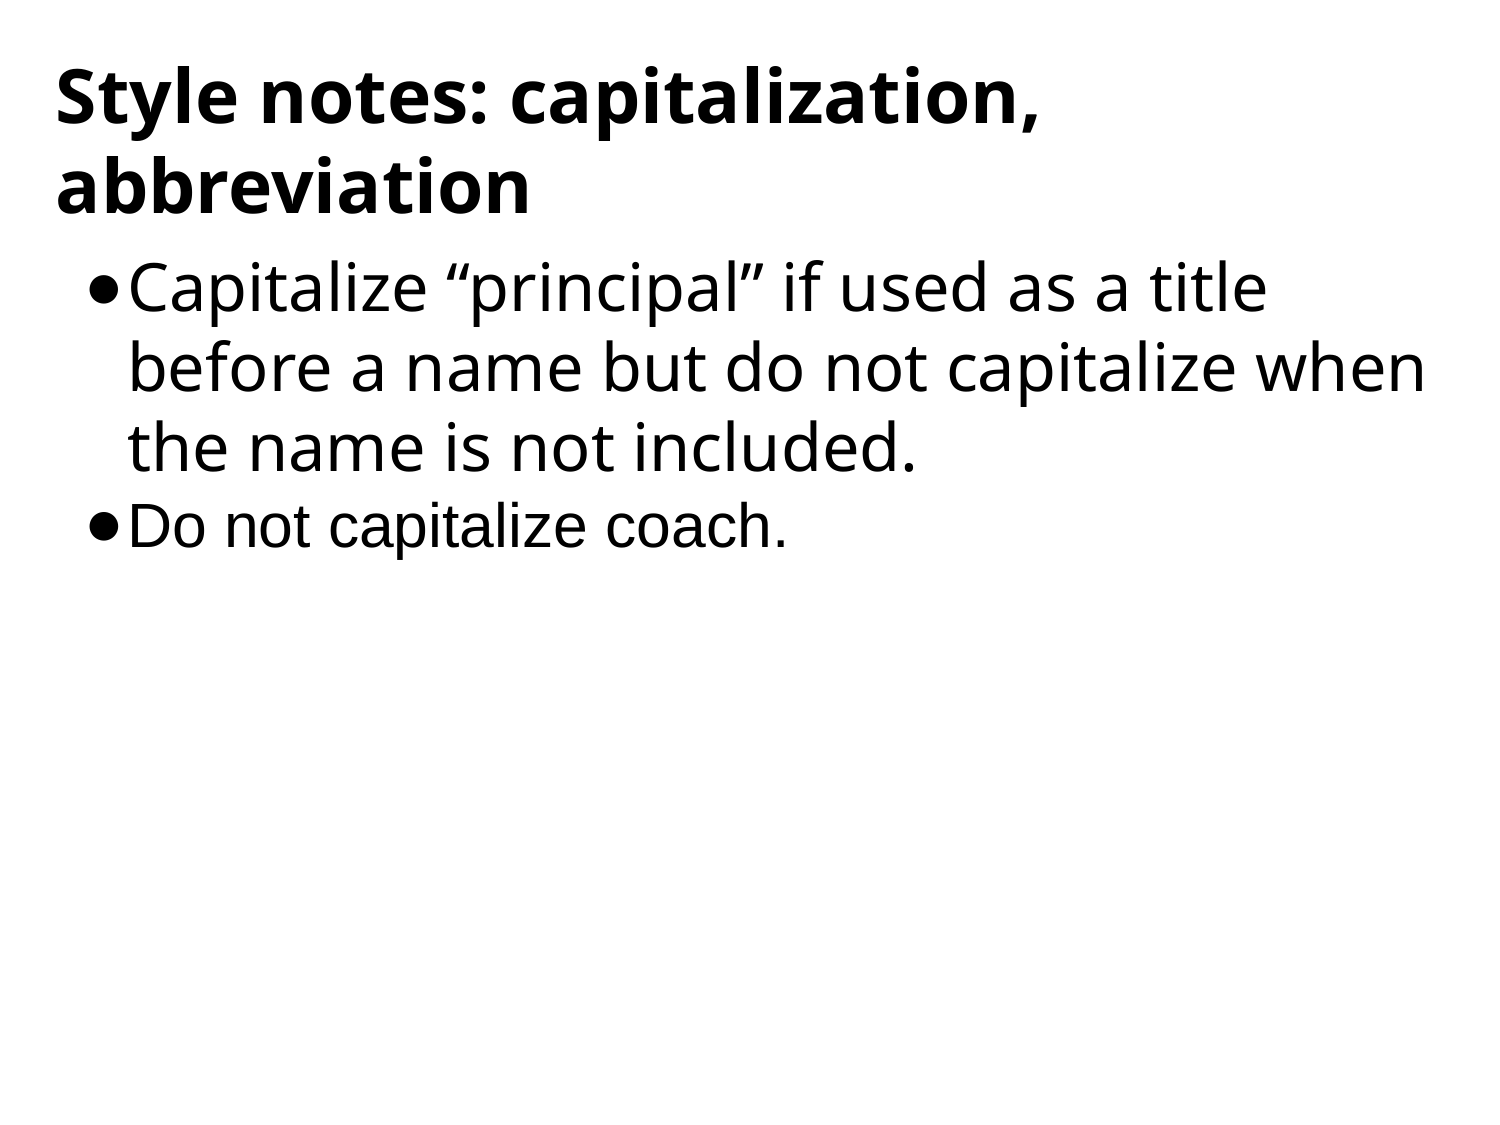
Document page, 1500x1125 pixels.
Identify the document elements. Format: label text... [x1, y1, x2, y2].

list Capitalize “principal” if used as a title before a name but do not capitalize when the name is not included. Do not capitalize coach. [52, 237, 1466, 1088]
title Style notes: capitalization, abbreviation [40, 45, 1487, 233]
